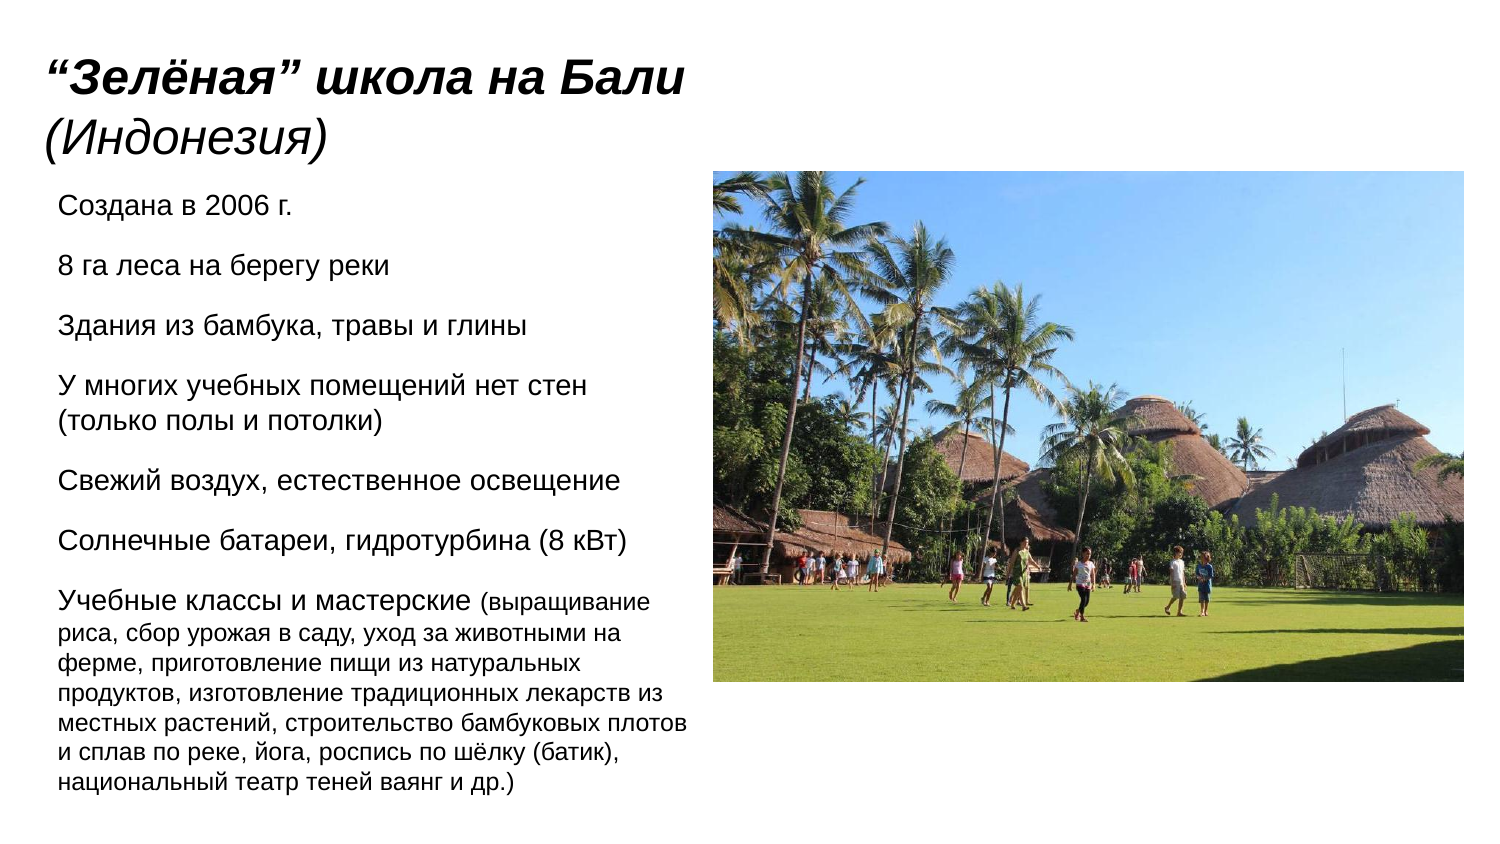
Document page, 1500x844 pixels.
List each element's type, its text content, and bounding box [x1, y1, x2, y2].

text_box “Зелёная” школа на Бали (Индонезия) [29, 37, 839, 172]
list Создана в 2006 г. 8 га леса на берегу реки Здания из бамбука, травы и глины У многих учебных помещений нет стен (только полы и потолки) Свежий воздух, естественное освещение Солнечные батареи, гидротурбина (8 кВт) Учебные классы и мастерские (выращивание риса, сбор урожая в саду, уход за животными на ферме, приготовление пищи из натуральных продуктов, изготовление традиционных лекарств из местных растений, строительство бамбуковых плотов и сплав по реке, йога, роспись по шёлку (батик), национальный театр теней ваянг и др.) [42, 172, 713, 732]
picture [713, 171, 1465, 682]
